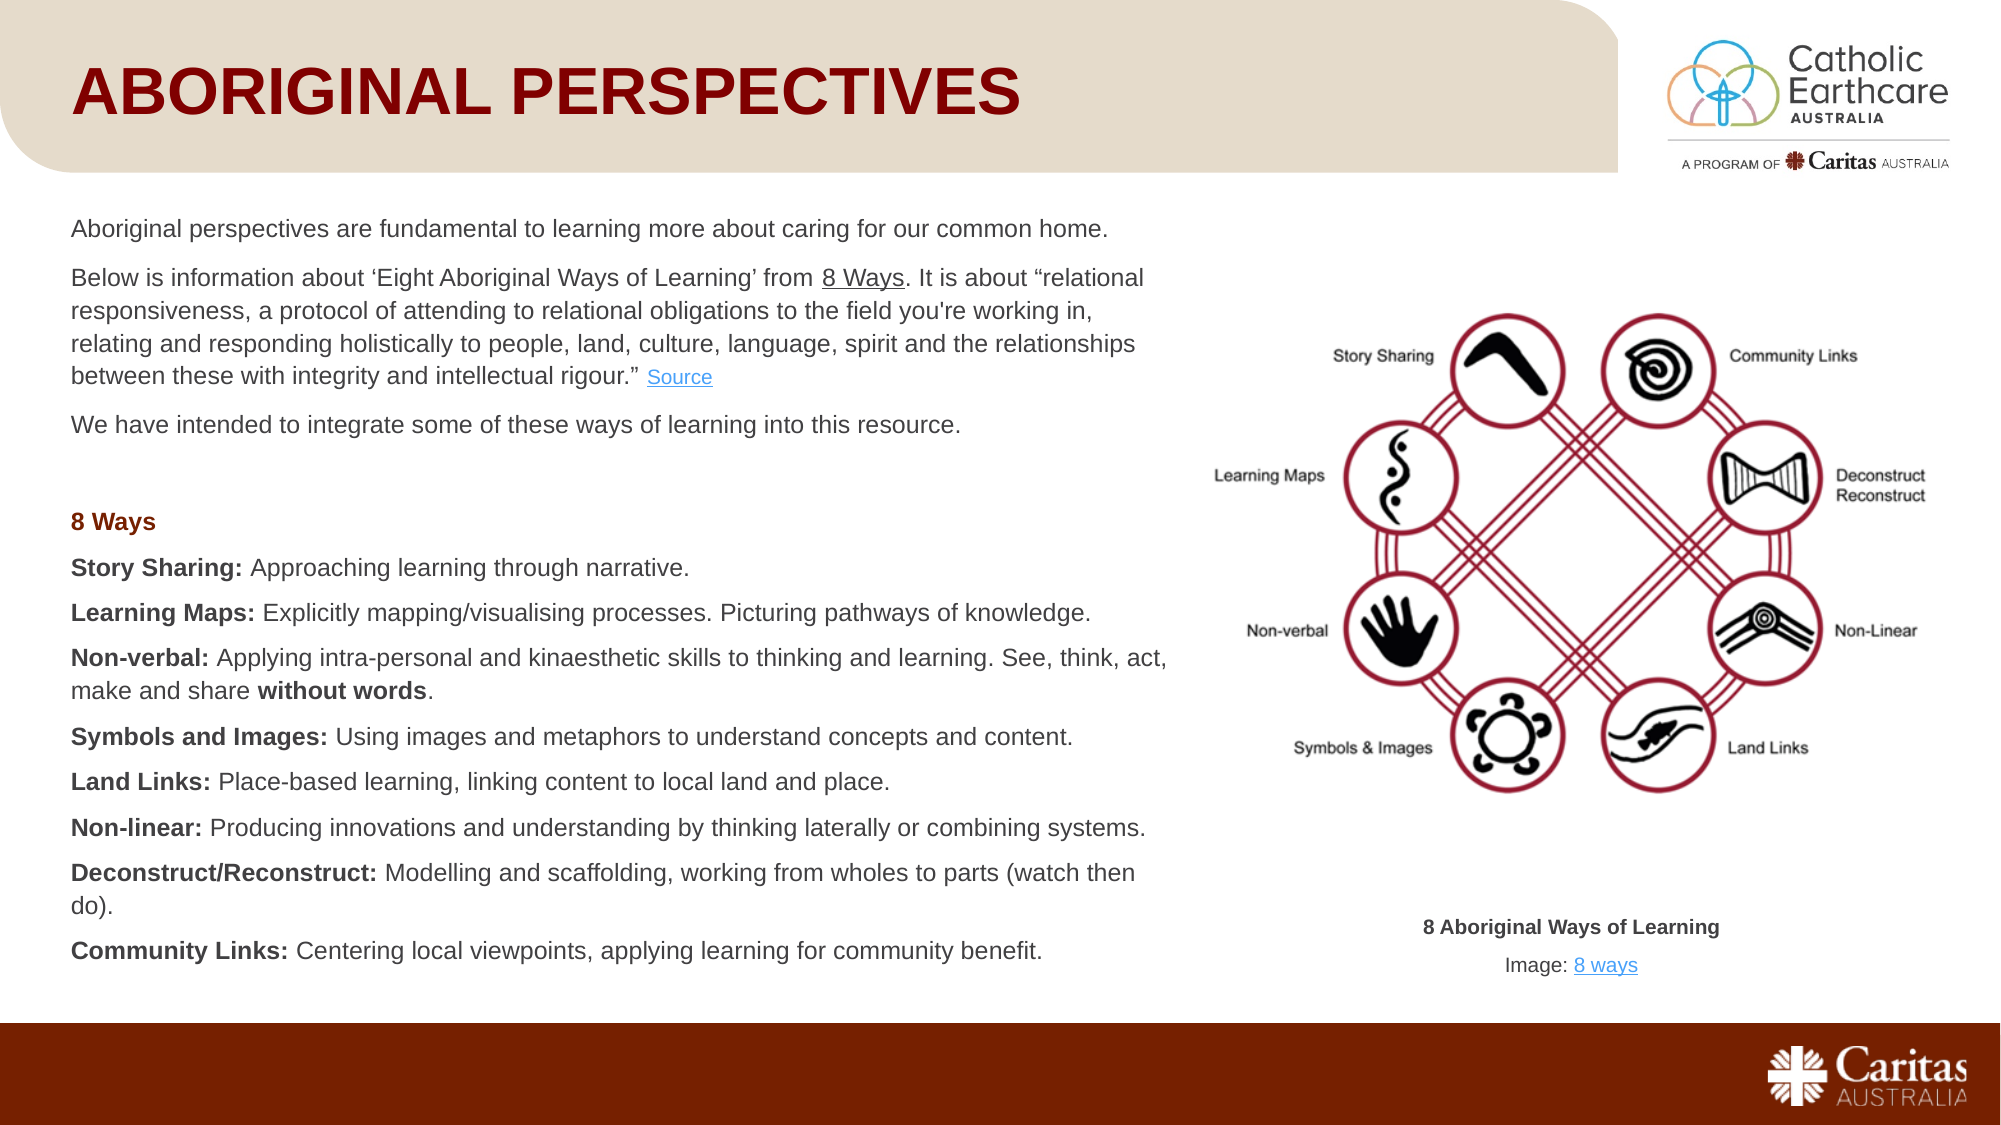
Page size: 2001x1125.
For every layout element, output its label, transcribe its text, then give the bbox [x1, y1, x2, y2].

title ABORIGINAL PERSPECTIVES [56, 27, 1591, 158]
picture [1199, 2, 1998, 884]
list Aboriginal perspectives are fundamental to learning more about caring for our common home. Below is information about ‘Eight Aboriginal Ways of Learning’ from 8 Ways. It is about “relational responsiveness, a protocol of attending to relational obligations to the field you're working in, relating and responding holistically to people, land, culture, language, spirit and the relationships between these with integrity and intellectual rigour.” Source We have intended to integrate some of these ways of learning into this resource. 8 Ways Story Sharing: Approaching learning through narrative. Learning Maps: Explicitly mapping/visualising processes. Picturing pathways of knowledge. Non-verbal: Applying intra-personal and kinaesthetic skills to thinking and learning. See, think, act, make and share without words. Symbols and Images: Using images and metaphors to understand concepts and content. Land Links: Place-based learning, linking content to local land and place. Non-linear: Producing innovations and understanding by thinking laterally or combining systems. Deconstruct/Reconstruct: Modelling and scaffolding, working from wholes to parts (watch then do). Community Links: Centering local viewpoints, applying learning for community benefit. [56, 202, 1200, 976]
list 8 Aboriginal Ways of Learning Image: 8 ways [1199, 908, 1944, 950]
